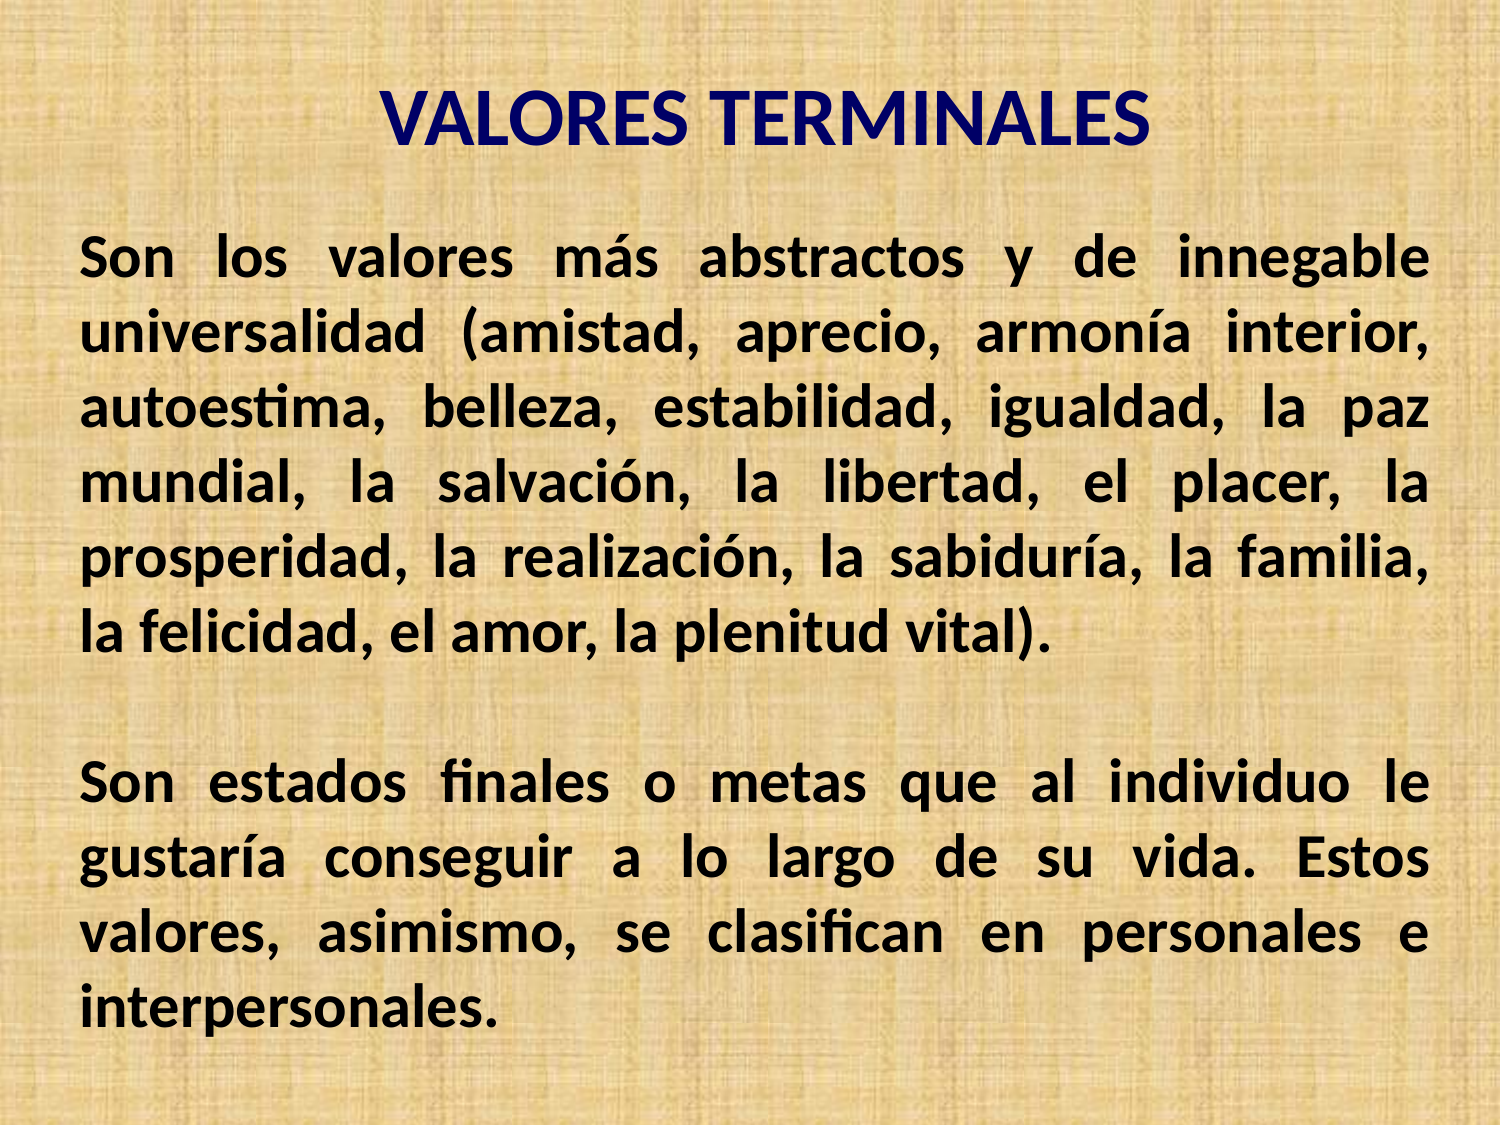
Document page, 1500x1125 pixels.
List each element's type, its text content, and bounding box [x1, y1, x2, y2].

picture [0, 0, 1500, 1125]
text_box Son los valores más abstractos y de innegable universalidad (amistad, aprecio, armonía interior, autoestima, belleza, estabilidad, igualdad, la paz mundial, la salvación, la libertad, el placer, la prosperidad, la realización, la sabiduría, la familia, la felicidad, el amor, la plenitud vital). Son estados finales o metas que al individuo le gustaría conseguir a lo largo de su vida. Estos valores, asimismo, se clasifican en personales e interpersonales. [64, 208, 1447, 1048]
text_box VALORES TERMINALES [364, 54, 1167, 170]
